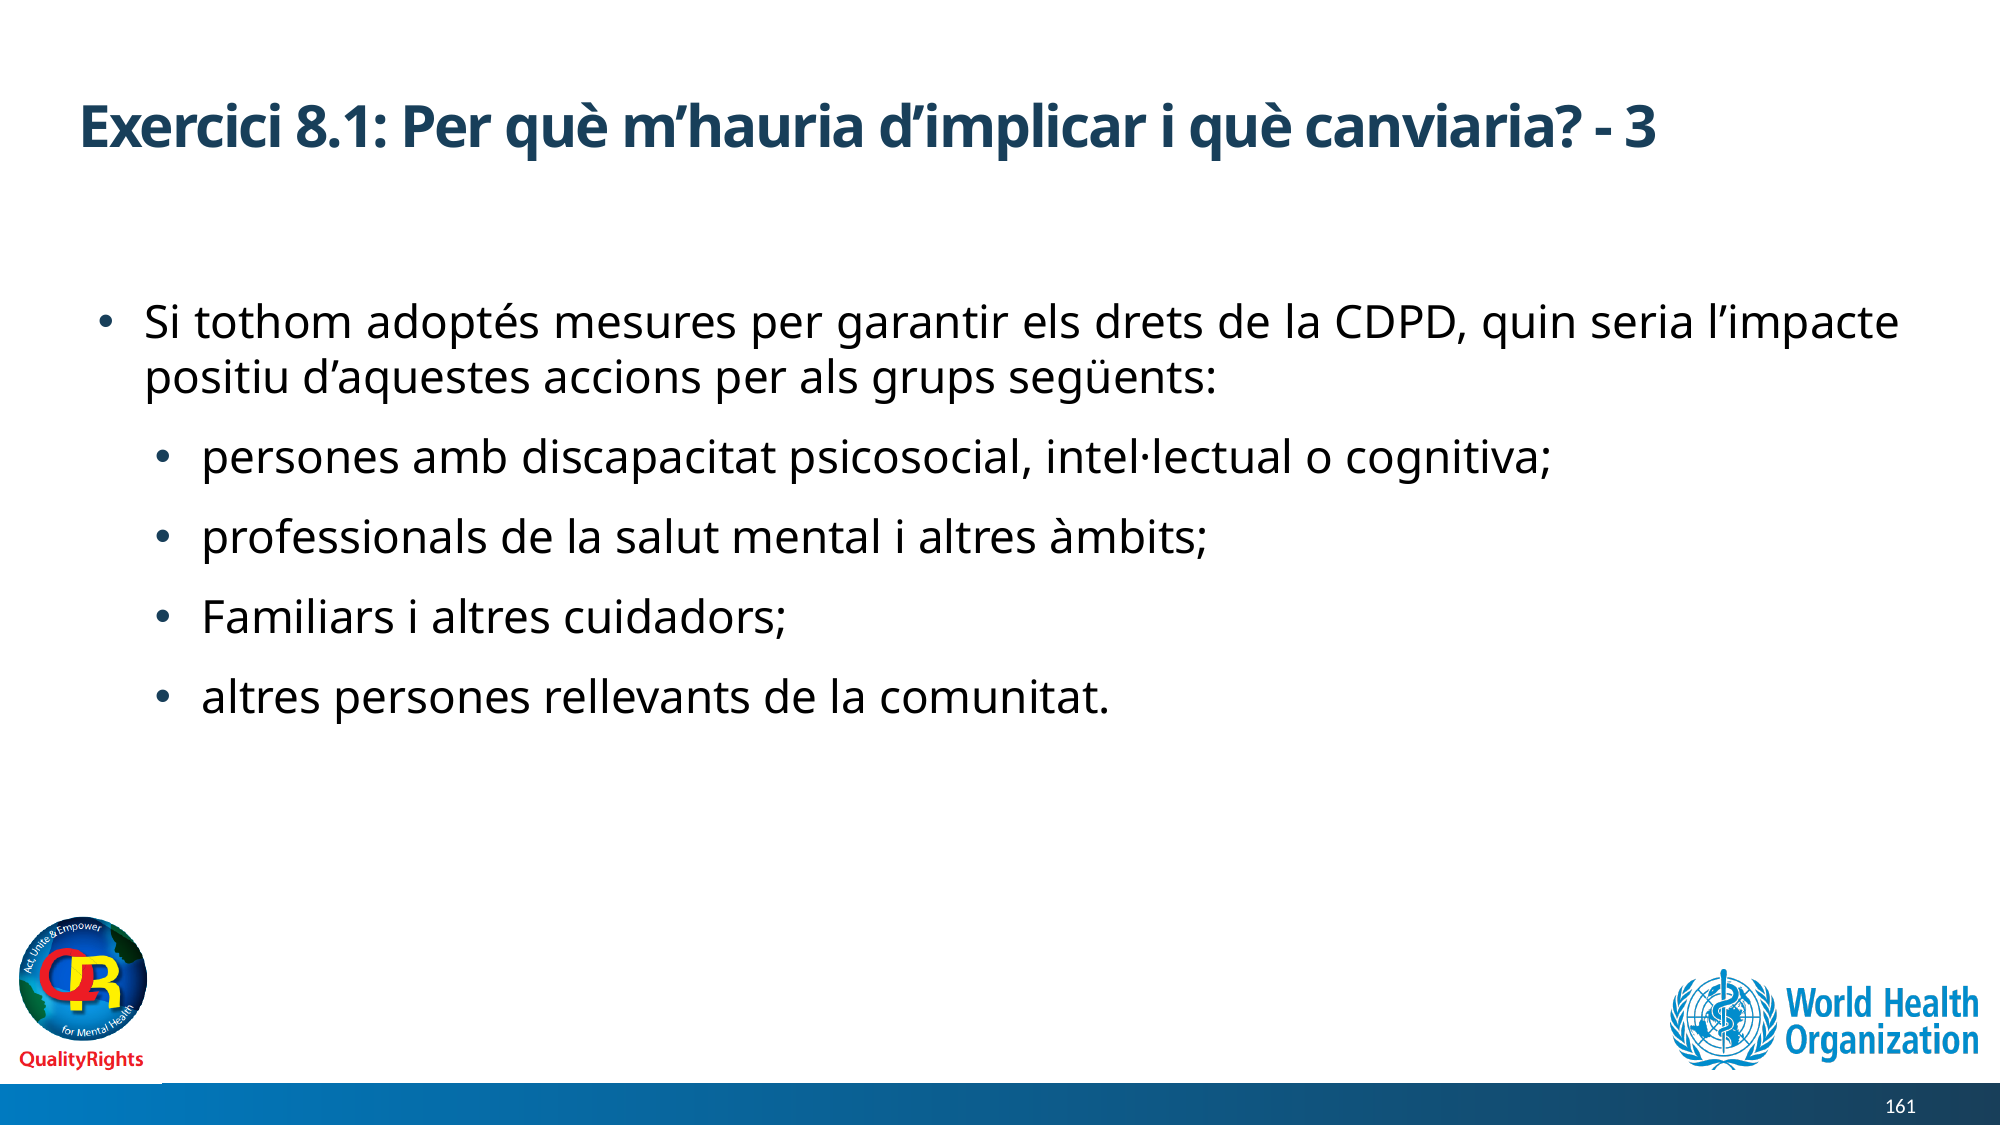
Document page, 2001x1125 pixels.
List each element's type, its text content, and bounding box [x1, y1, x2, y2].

picture [1742, 1024, 1750, 1036]
picture [1713, 1024, 1722, 1029]
title Exercici 8.1: Per què m’hauria d’implicar i què canviaria? - 3 [63, 83, 1900, 185]
picture [1716, 1064, 1731, 1070]
picture [1678, 1024, 1682, 1034]
picture [1683, 1024, 1762, 1060]
picture [1670, 1029, 1716, 1070]
list Si tothom adoptés mesures per garantir els drets de la CDPD, quin seria l’impacte positiu d’aquestes accions per als grups següents: persones amb discapacitat psicosocial, intel·lectual o cognitiva; professionals de la salut mental i altres àmbits; Familiars i altres cuidadors; altres persones rellevants de la comunitat. [83, 285, 1917, 1024]
picture [0, 899, 162, 1084]
picture [1792, 1029, 1801, 1049]
picture [1730, 969, 1978, 1070]
picture [1725, 1040, 1747, 1054]
picture [1747, 1024, 1758, 1042]
